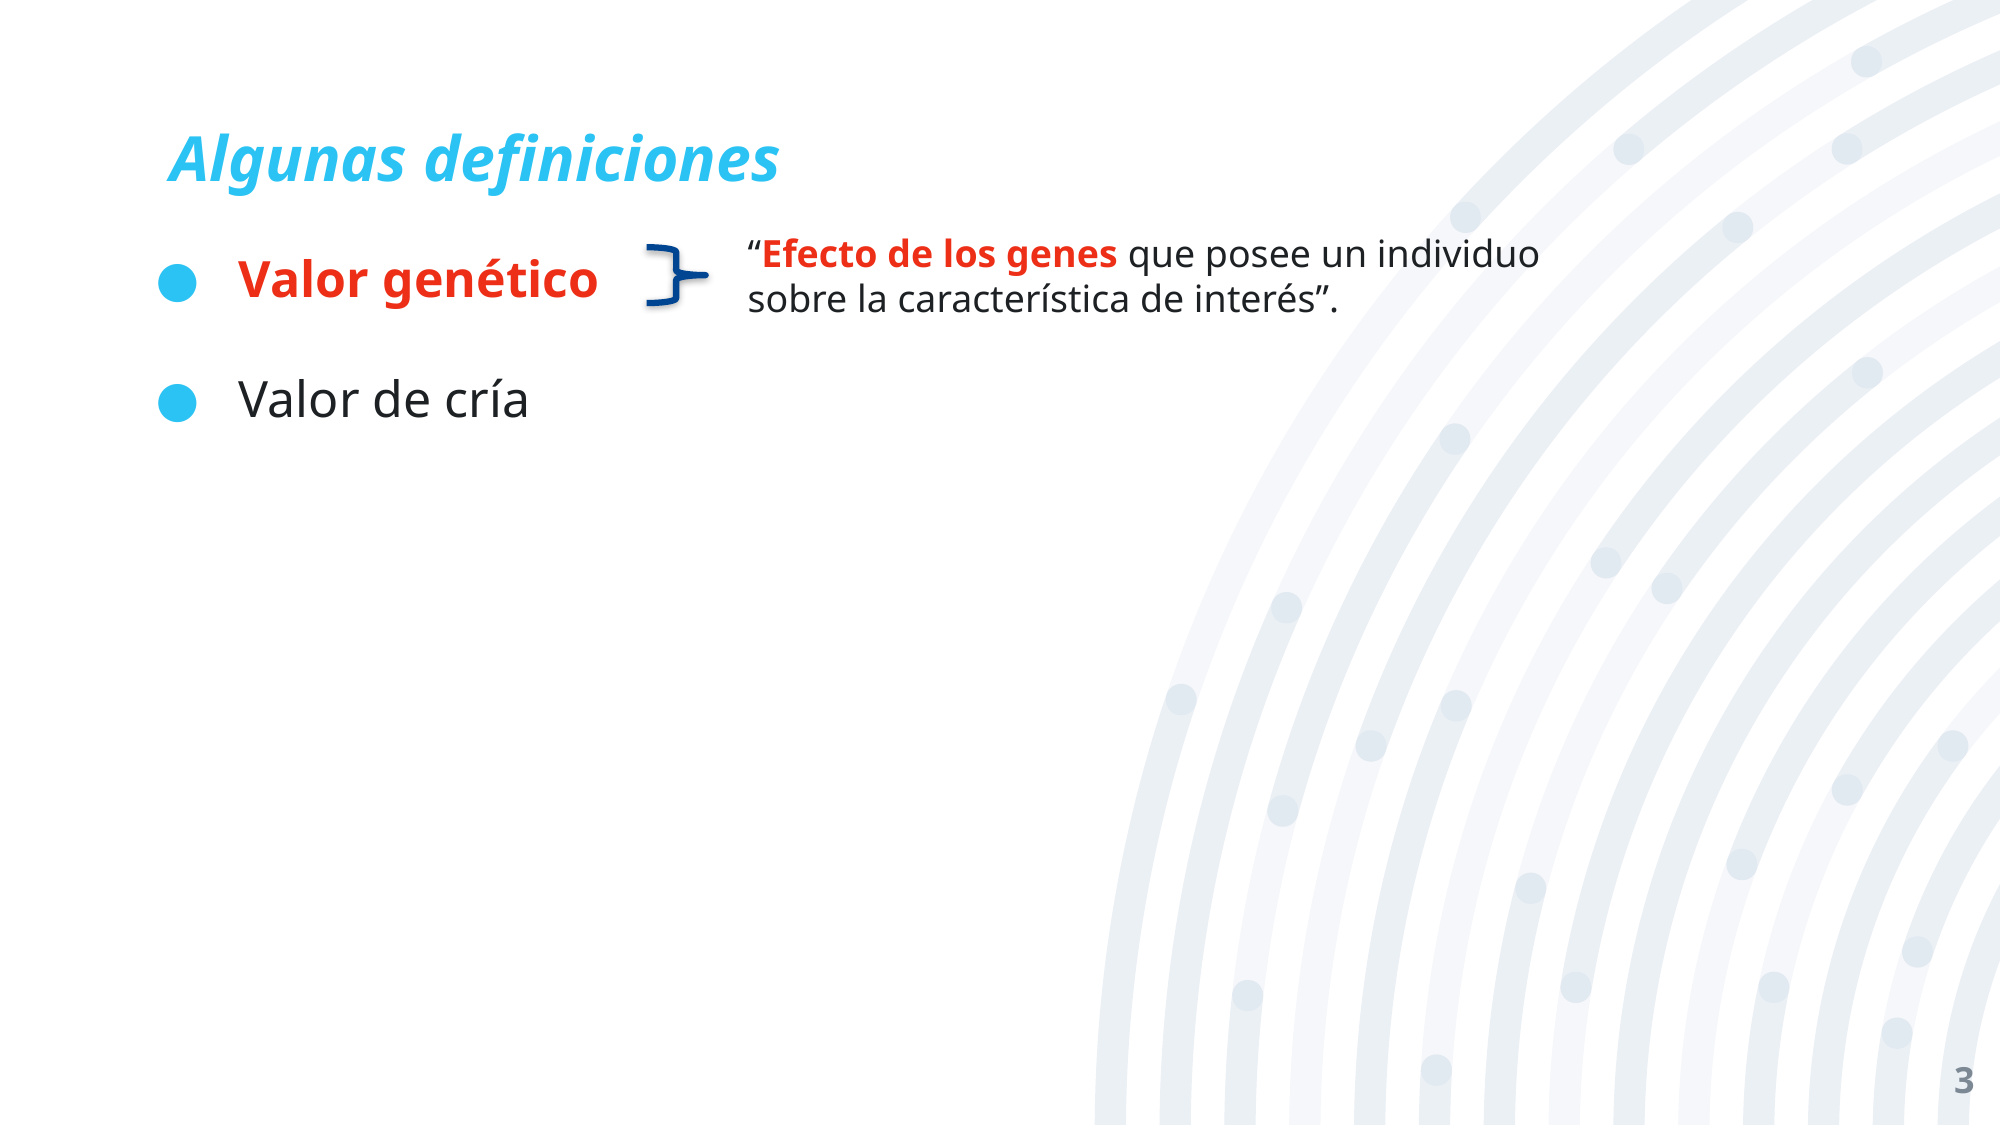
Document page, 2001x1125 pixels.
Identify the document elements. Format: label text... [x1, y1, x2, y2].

text_box [646, 244, 709, 307]
text_box “Efecto de los genes que posee un individuo sobre la característica de interés”. [732, 222, 1649, 327]
title Algunas definiciones [170, 0, 1707, 195]
slide_number 3 [1854, 1038, 1975, 1125]
text_box Valor genético Valor de cría [139, 247, 1676, 911]
